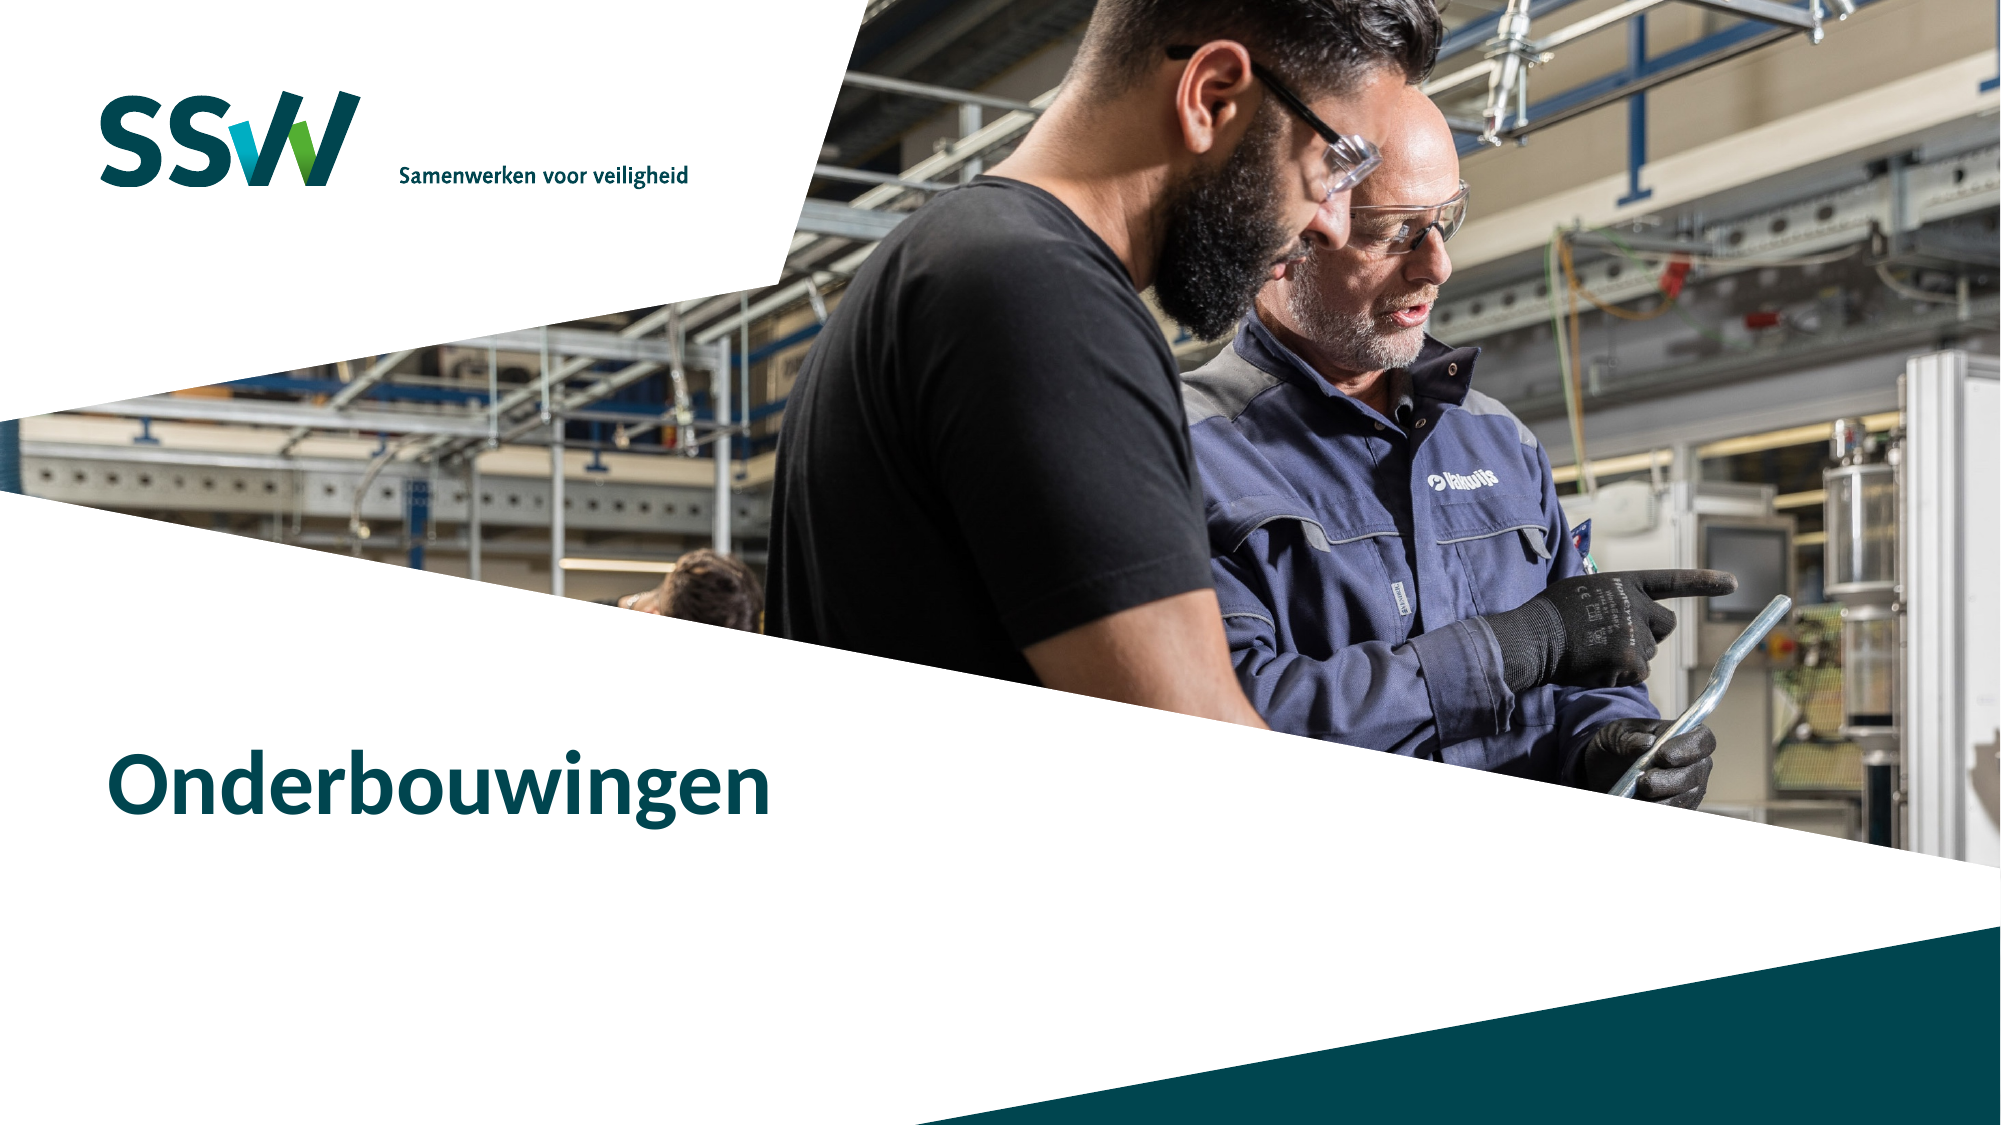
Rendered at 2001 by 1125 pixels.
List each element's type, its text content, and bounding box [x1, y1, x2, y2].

title Onderbouwingen [107, 735, 1608, 836]
picture [0, 0, 2001, 868]
